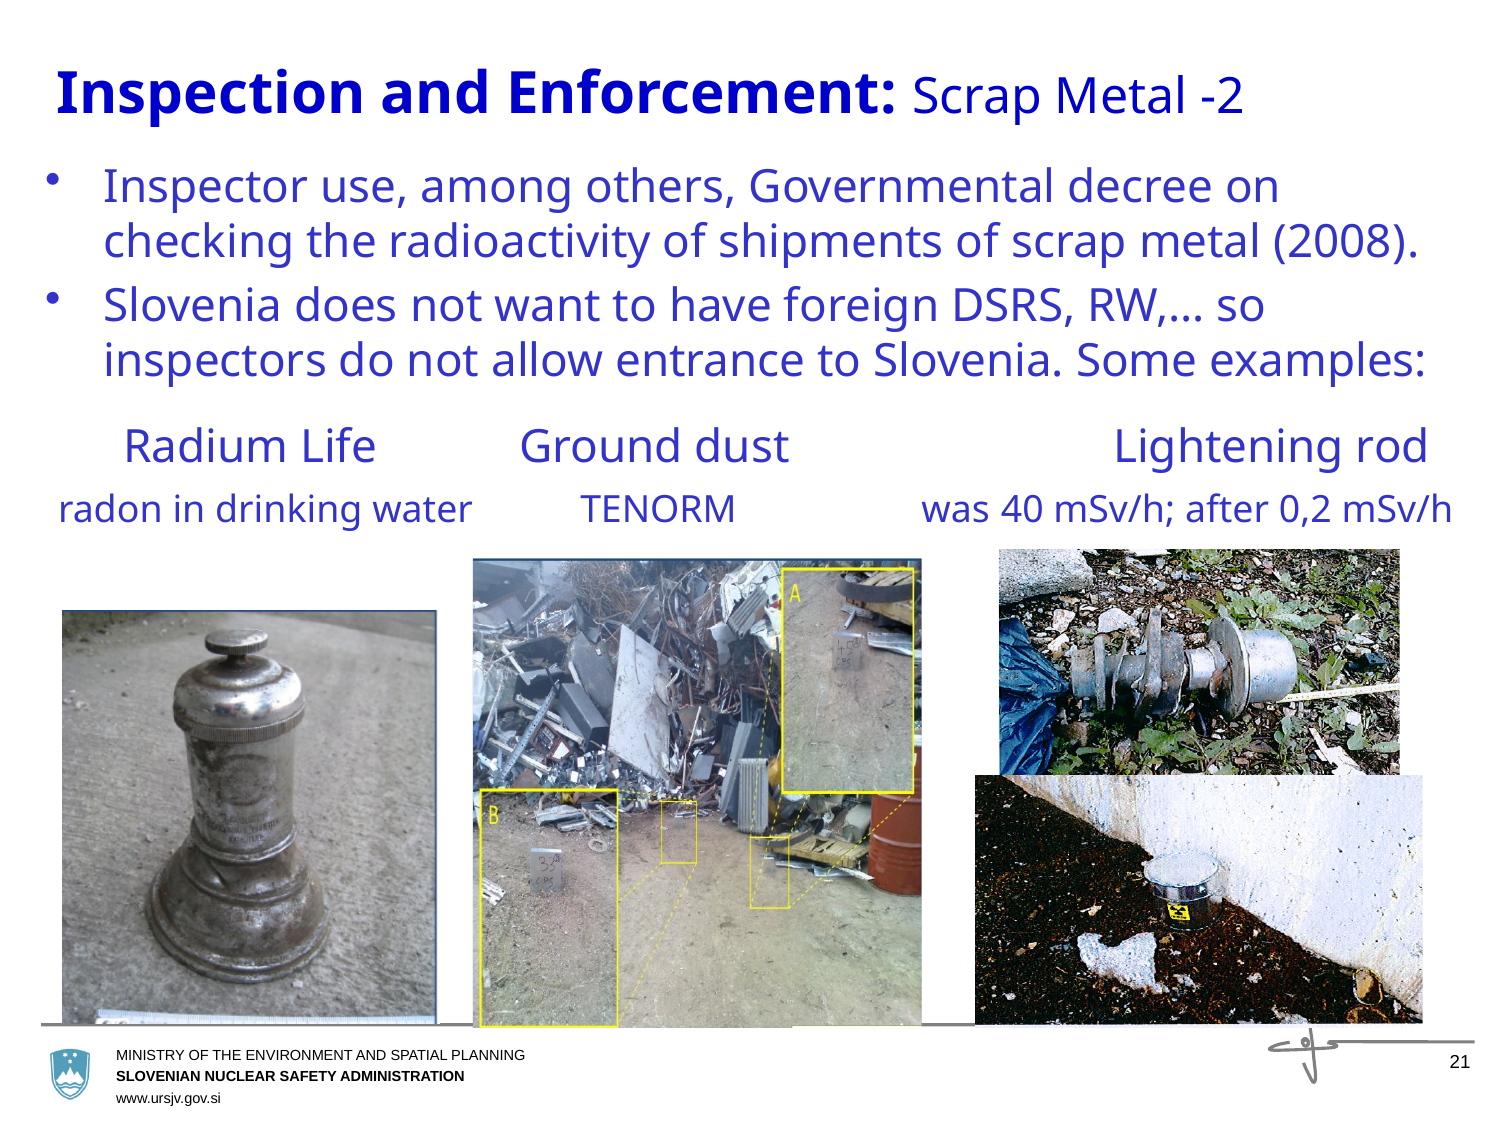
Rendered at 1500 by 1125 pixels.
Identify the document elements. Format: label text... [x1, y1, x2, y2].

picture [472, 557, 922, 1028]
list Inspector use, among others, Governmental decree on checking the radioactivity of shipments of scrap metal (2008). Slovenia does not want to have foreign DSRS, RW,… so inspectors do not allow entrance to Slovenia. Some examples: Radium Life Ground dust Lightening rod radon in drinking water TENORM was 40 mSv/h; after 0,2 mSv/h [29, 149, 1486, 1031]
picture [47, 1046, 94, 1102]
slide_number 21 [1383, 1042, 1486, 1090]
title Inspection and Enforcement: Scrap Metal -2 [41, 30, 1459, 149]
picture [975, 549, 1423, 1028]
picture [62, 610, 441, 1024]
